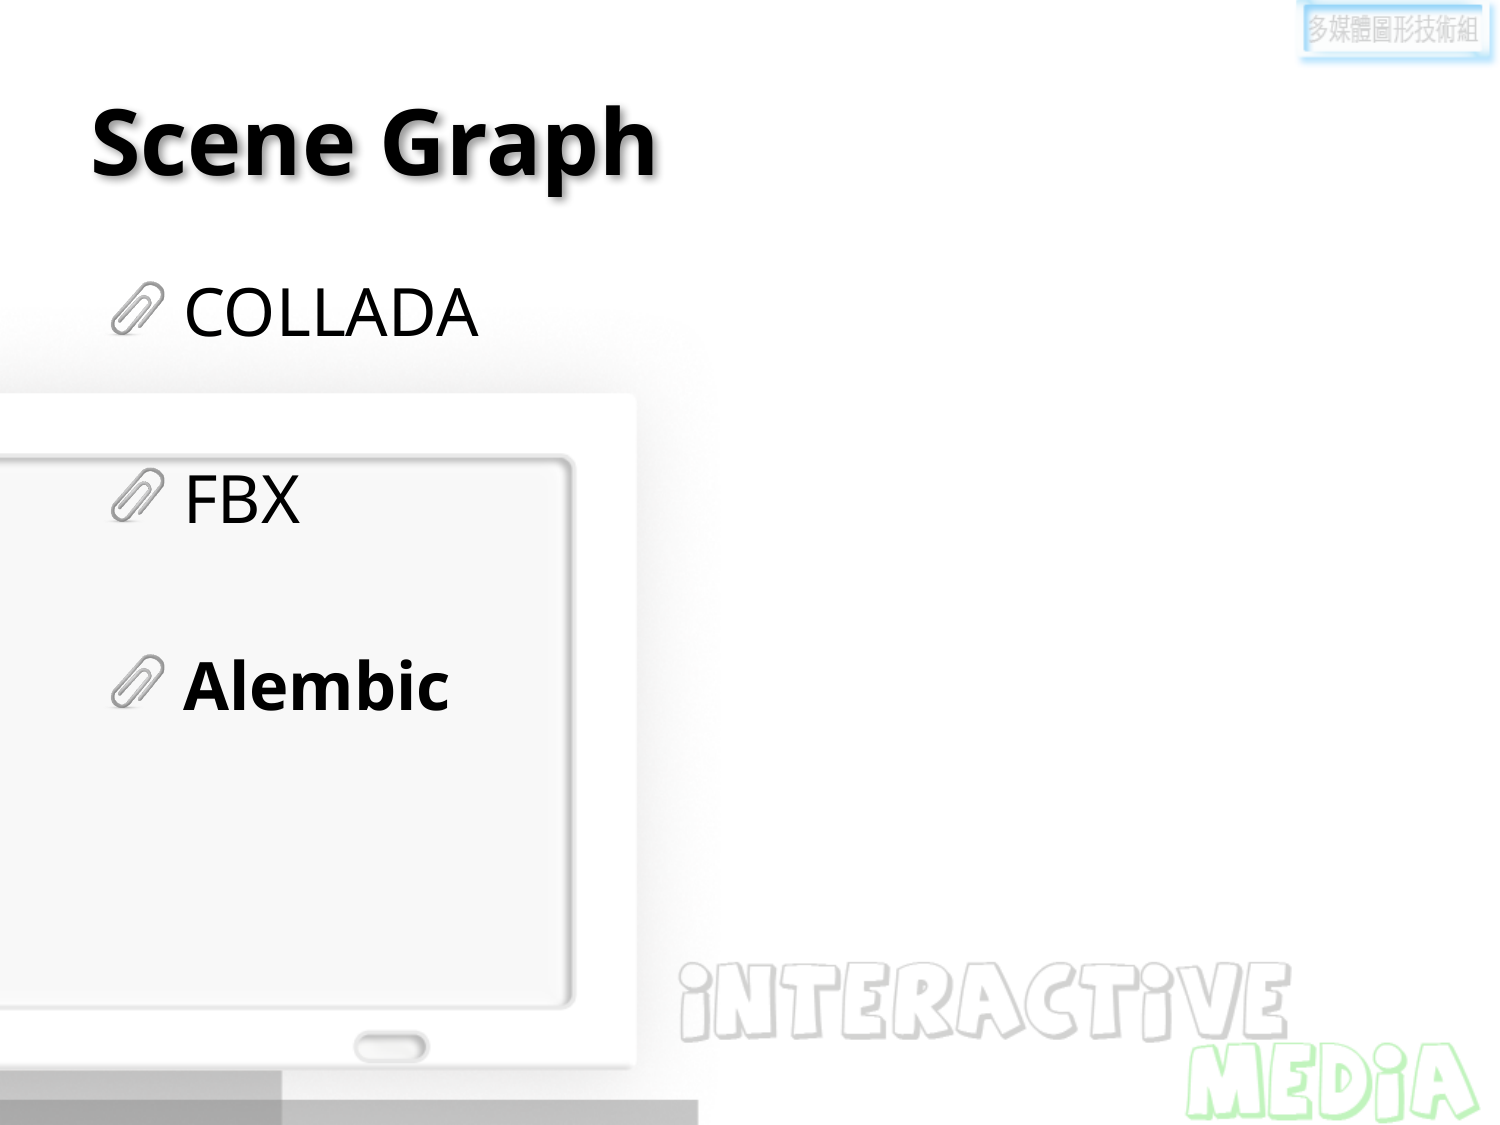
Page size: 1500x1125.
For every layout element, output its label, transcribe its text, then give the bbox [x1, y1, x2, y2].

list COLLADA FBX Alembic [75, 262, 1425, 1005]
picture [0, 0, 1500, 1125]
title Scene Graph [75, 45, 1152, 233]
